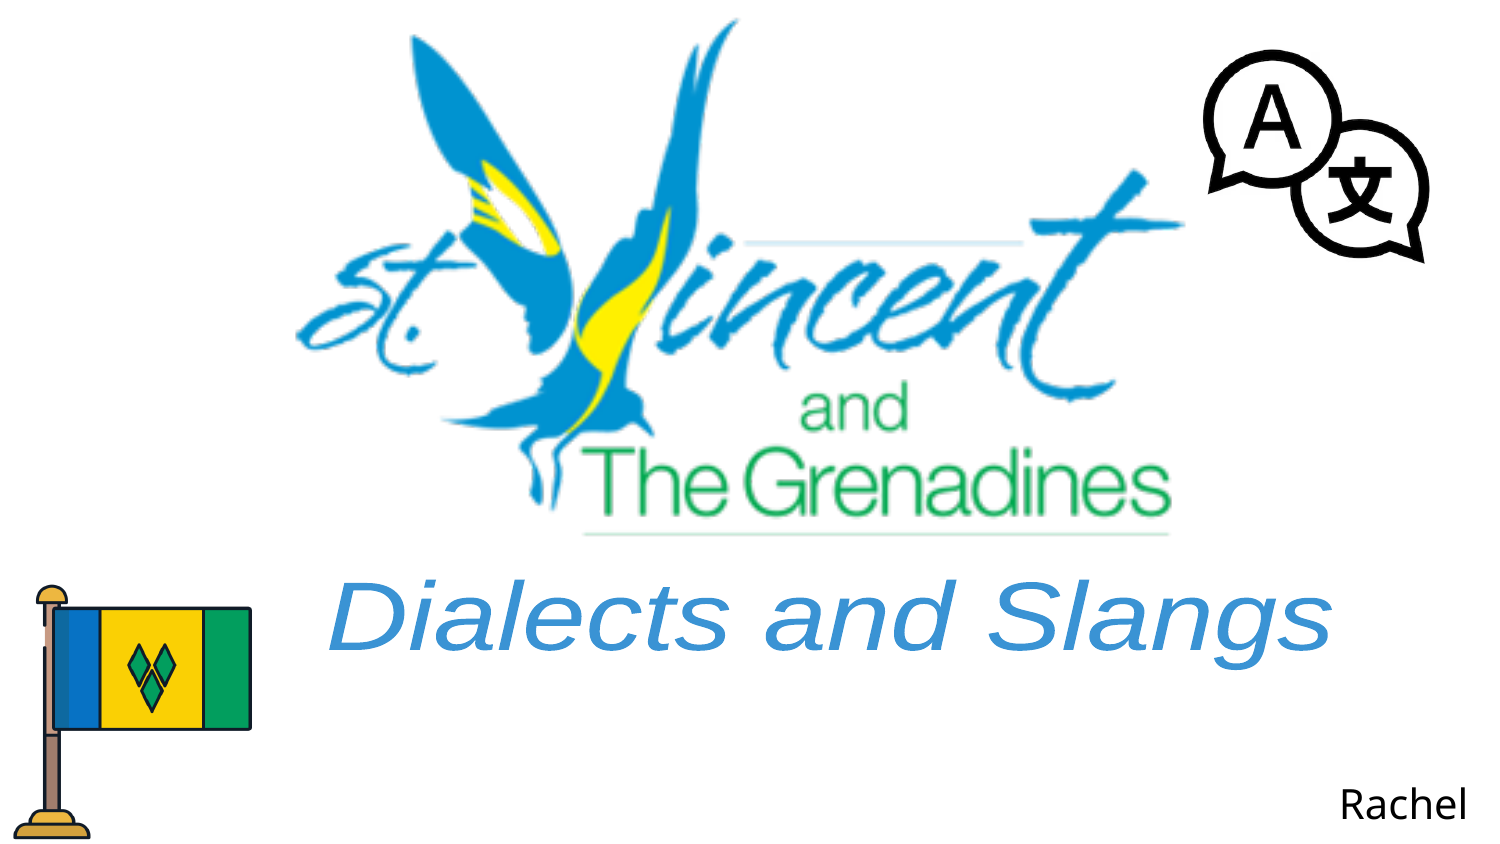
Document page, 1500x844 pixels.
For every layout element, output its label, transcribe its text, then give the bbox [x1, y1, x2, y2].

picture [267, 0, 1490, 539]
picture [0, 579, 265, 844]
text_box Rachel [1317, 762, 1500, 843]
